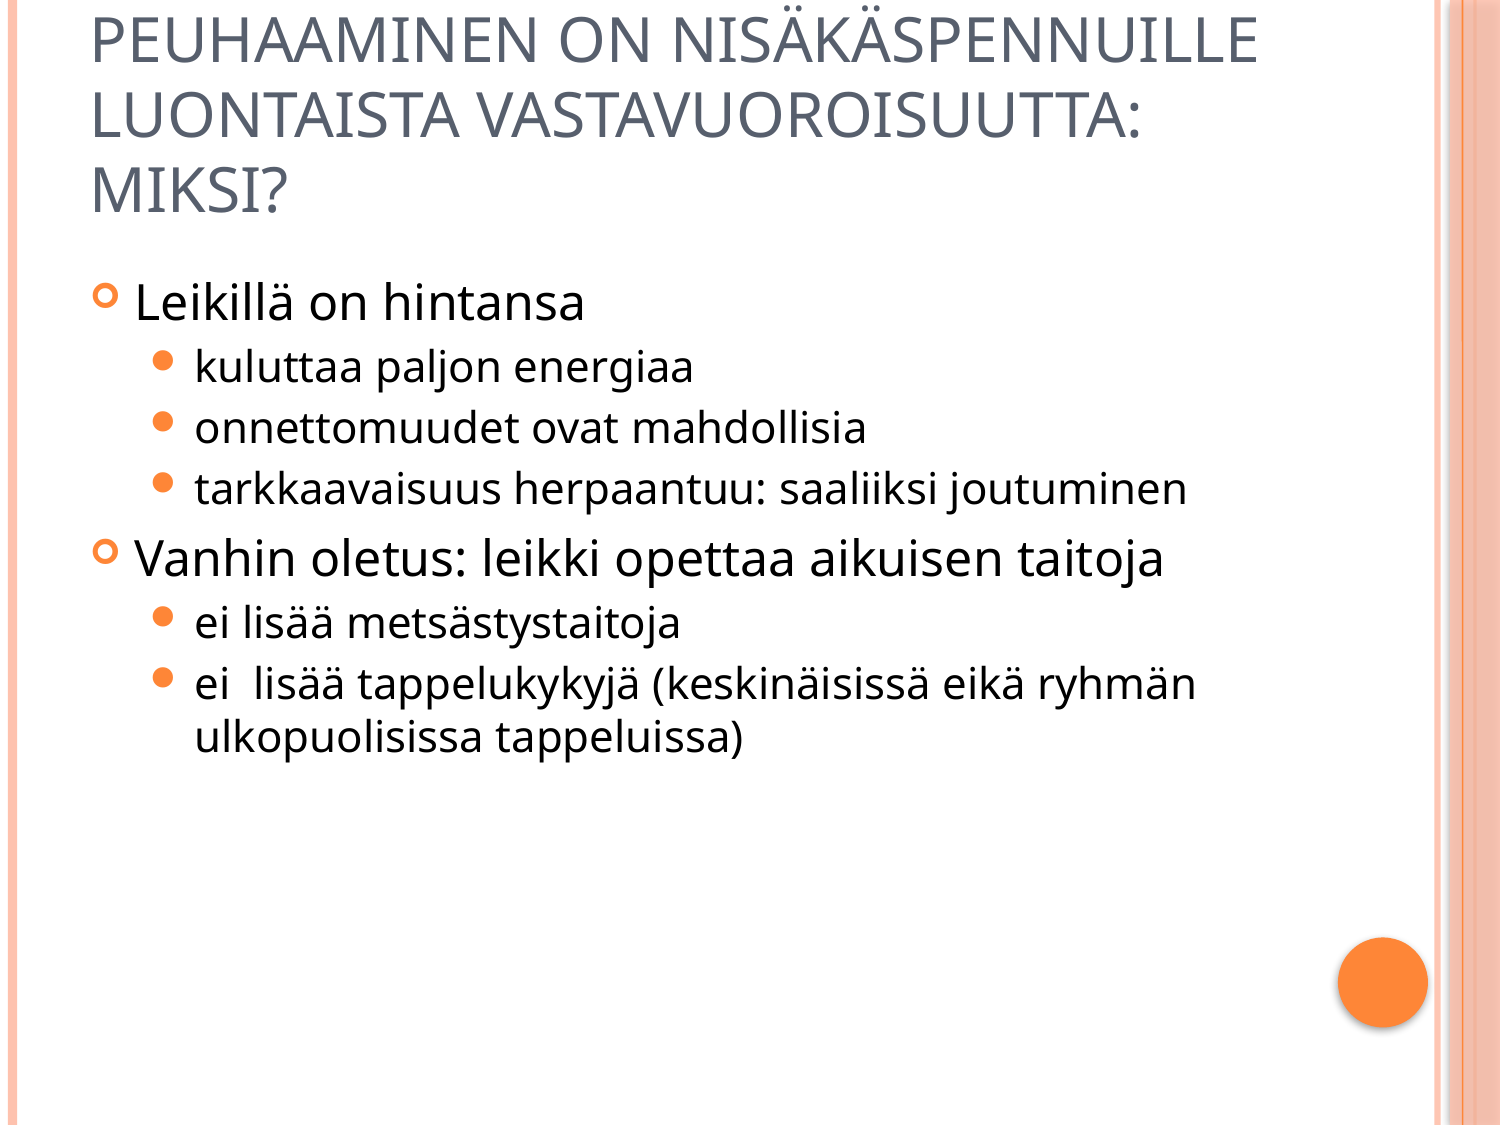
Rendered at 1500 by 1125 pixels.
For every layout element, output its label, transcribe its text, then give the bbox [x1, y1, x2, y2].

list Leikillä on hintansa kuluttaa paljon energiaa onnettomuudet ovat mahdollisia tarkkaavaisuus herpaantuu: saaliiksi joutuminen Vanhin oletus: leikki opettaa aikuisen taitoja ei lisää metsästystaitoja ei lisää tappelukykyjä (keskinäisissä eikä ryhmän ulkopuolisissa tappeluissa) [75, 262, 1300, 1062]
title Peuhaaminen on nisäkäspennuille luontaista vastavuoroisuutta: miksi? [75, 45, 1351, 233]
